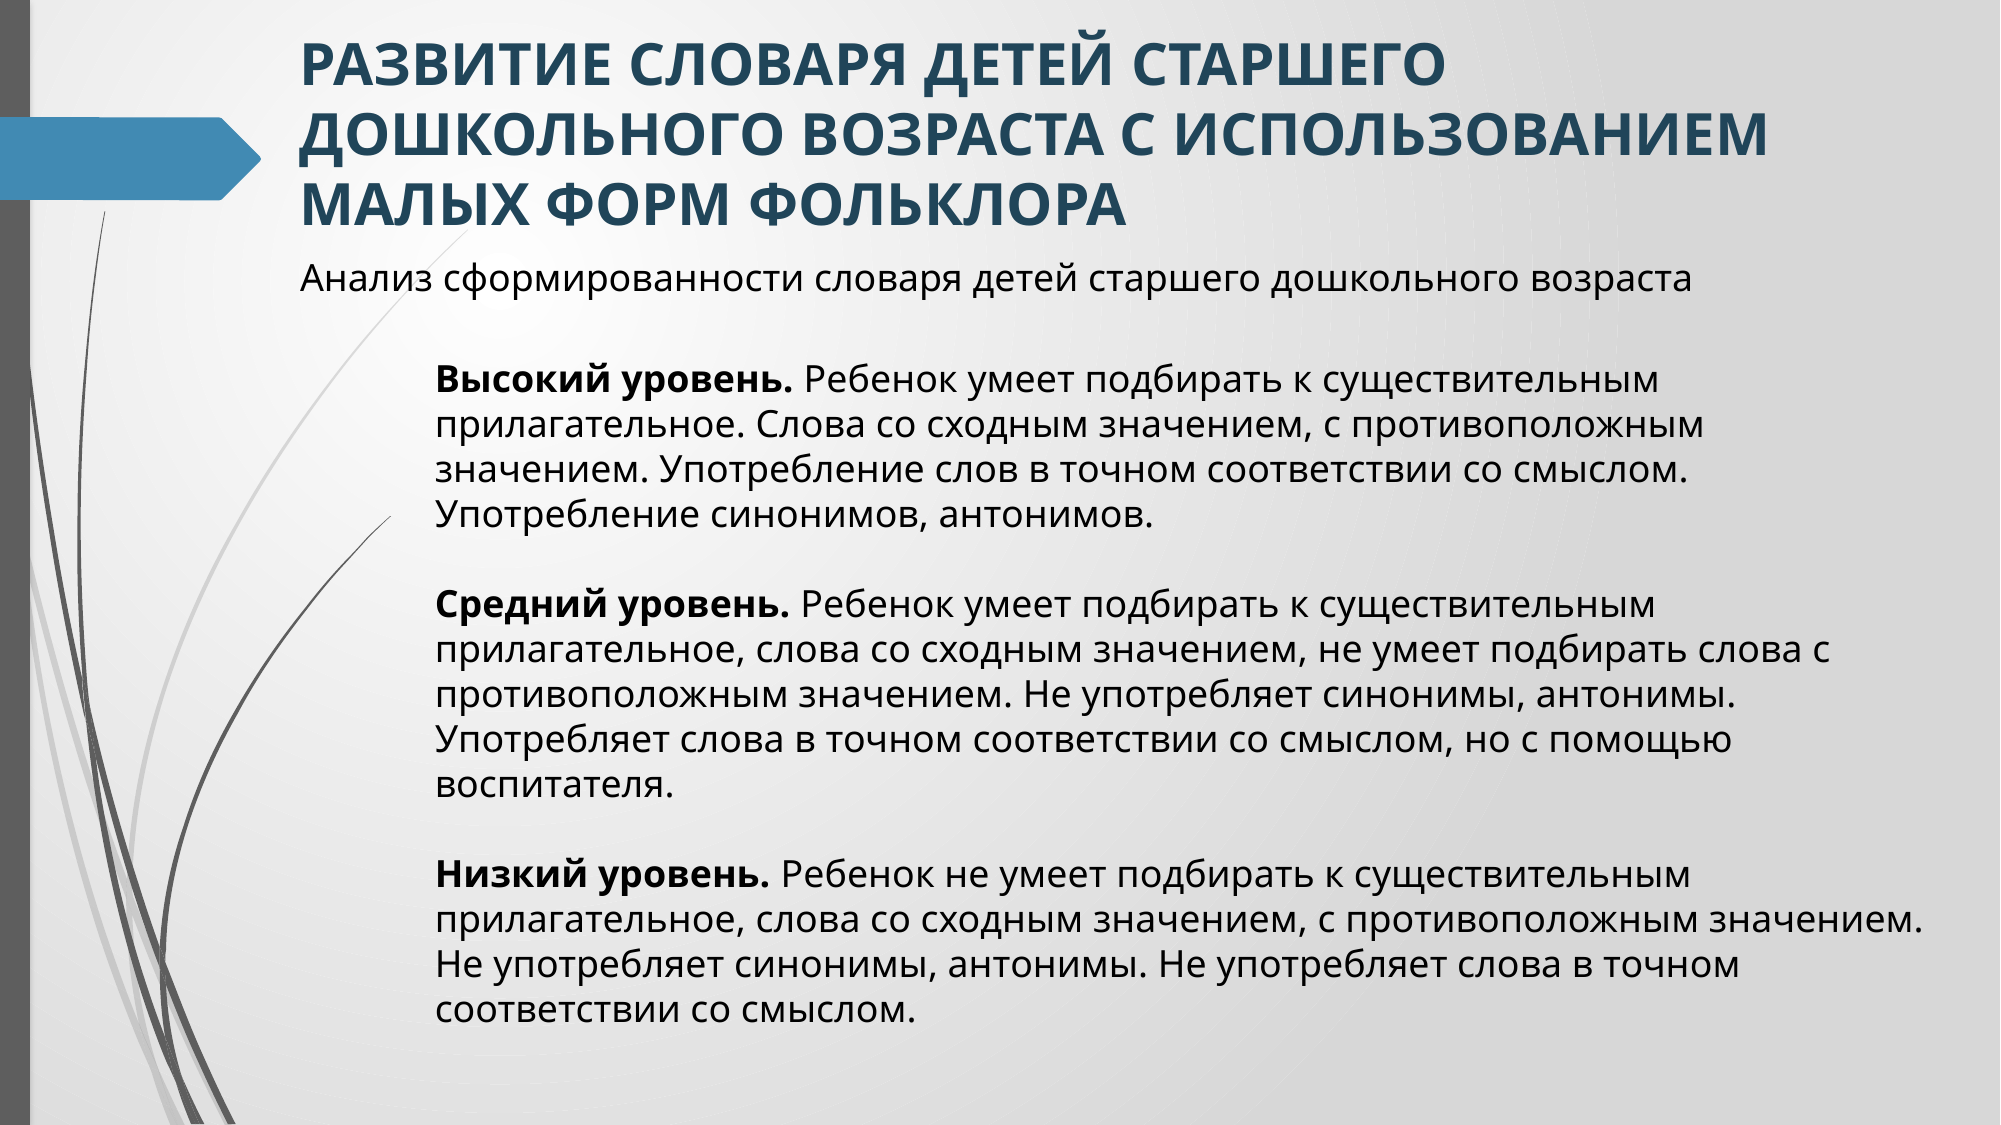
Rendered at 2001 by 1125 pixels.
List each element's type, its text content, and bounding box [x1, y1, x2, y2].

text_box Анализ сформированности словаря детей старшего дошкольного возраста [285, 247, 1803, 307]
text_box Высокий уровень. Ребенок умеет подбирать к существительным прилагательное. Слова со сходным значением, с противоположным значением. Употребление слов в точном соответствии со смыслом. Употребление синонимов, антонимов. Средний уровень. Ребенок умеет подбирать к существительным прилагательное, слова со сходным значением, не умеет подбирать слова с противоположным значением. Не употребляет синонимы, антонимы. Употребляет слова в точном соответствии со смыслом, но с помощью воспитателя. Низкий уровень. Ребенок не умеет подбирать к существительным прилагательное, слова со сходным значением, с противоположным значением. Не употребляет синонимы, антонимы. Не употребляет слова в точном соответствии со смыслом. [420, 347, 1945, 1105]
text_box РАЗВИТИЕ СЛОВАРЯ ДЕТЕЙ СТАРШЕГО ДОШКОЛЬНОГО ВОЗРАСТА С ИСПОЛЬЗОВАНИЕМ МАЛЫХ ФОРМ ФОЛЬКЛОРА [285, 19, 1945, 245]
